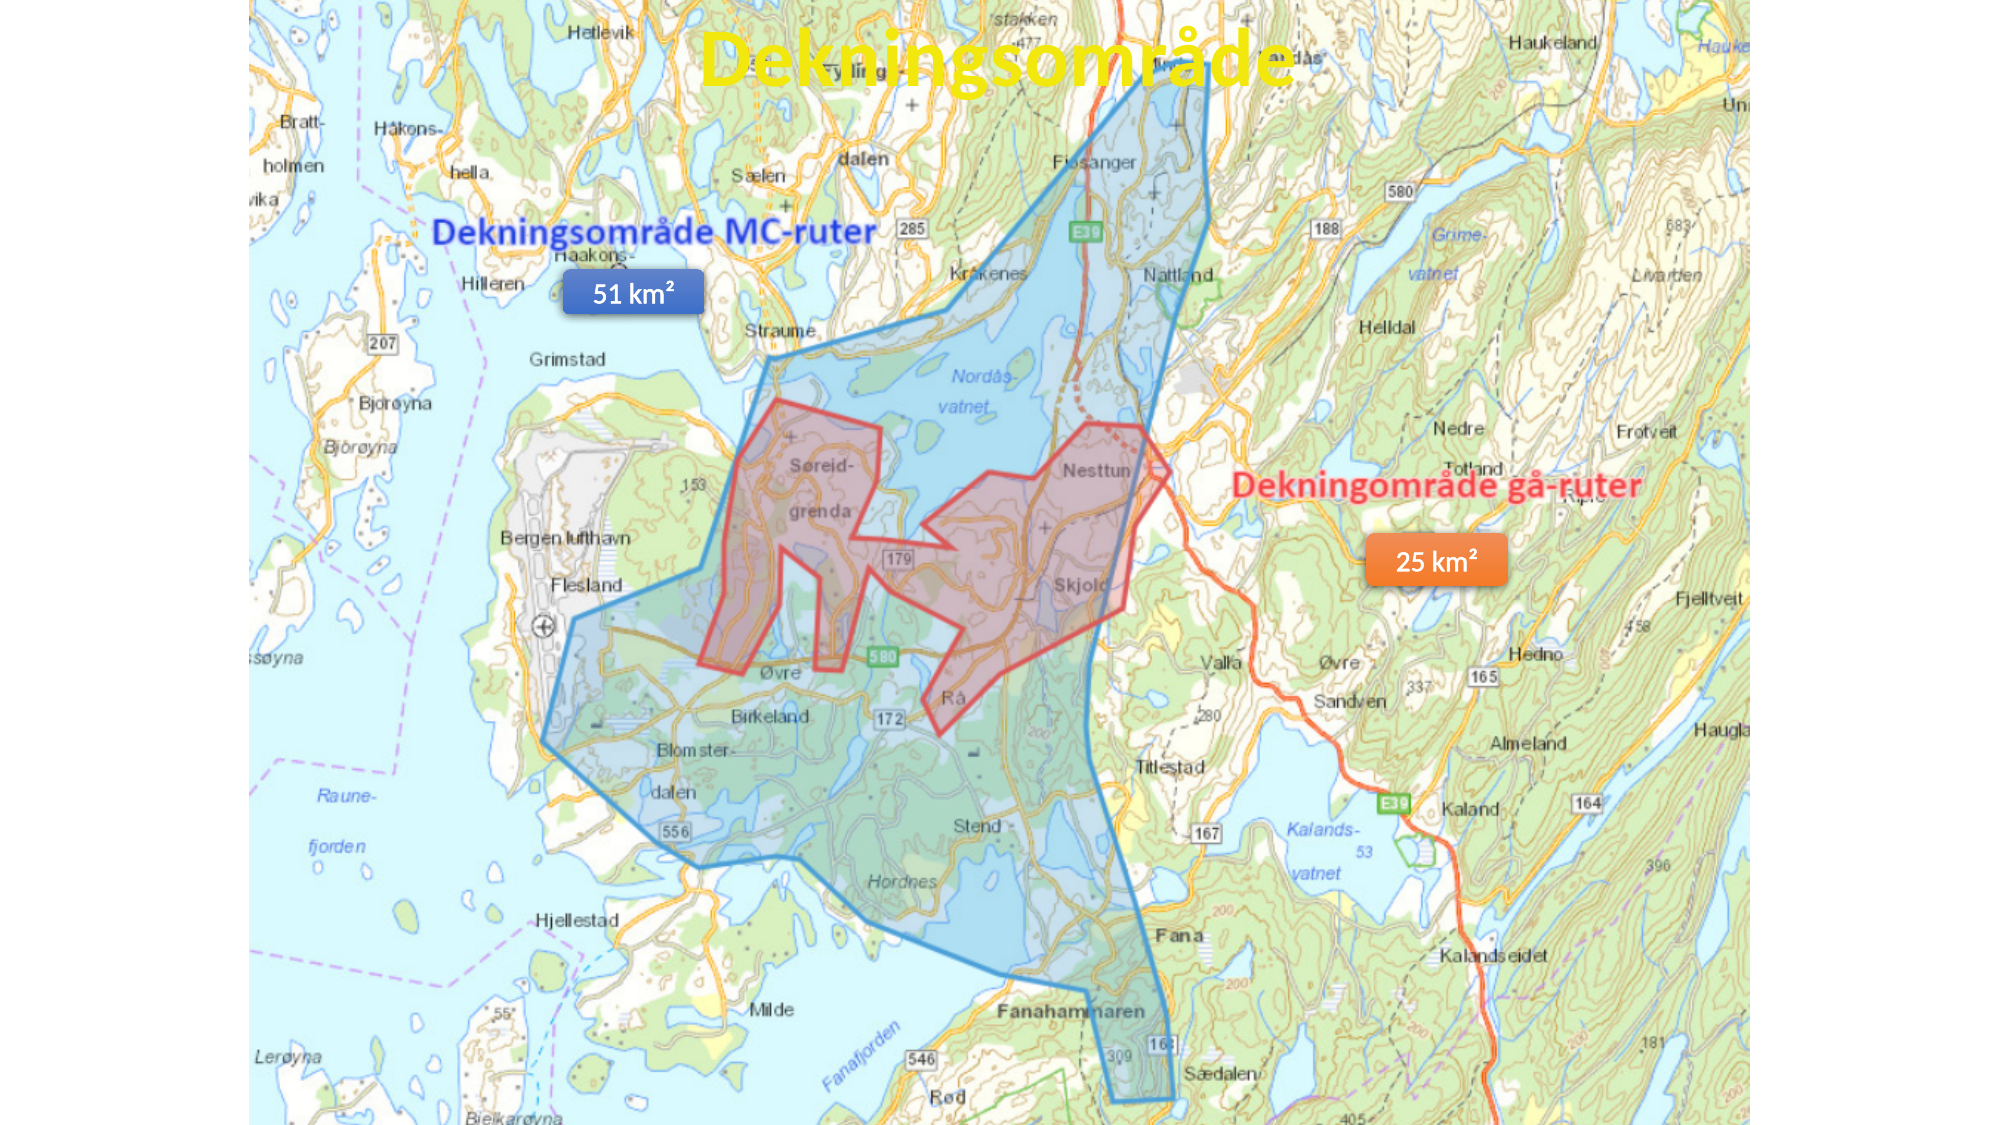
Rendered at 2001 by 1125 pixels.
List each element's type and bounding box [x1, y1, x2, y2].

picture [249, 0, 1750, 1125]
